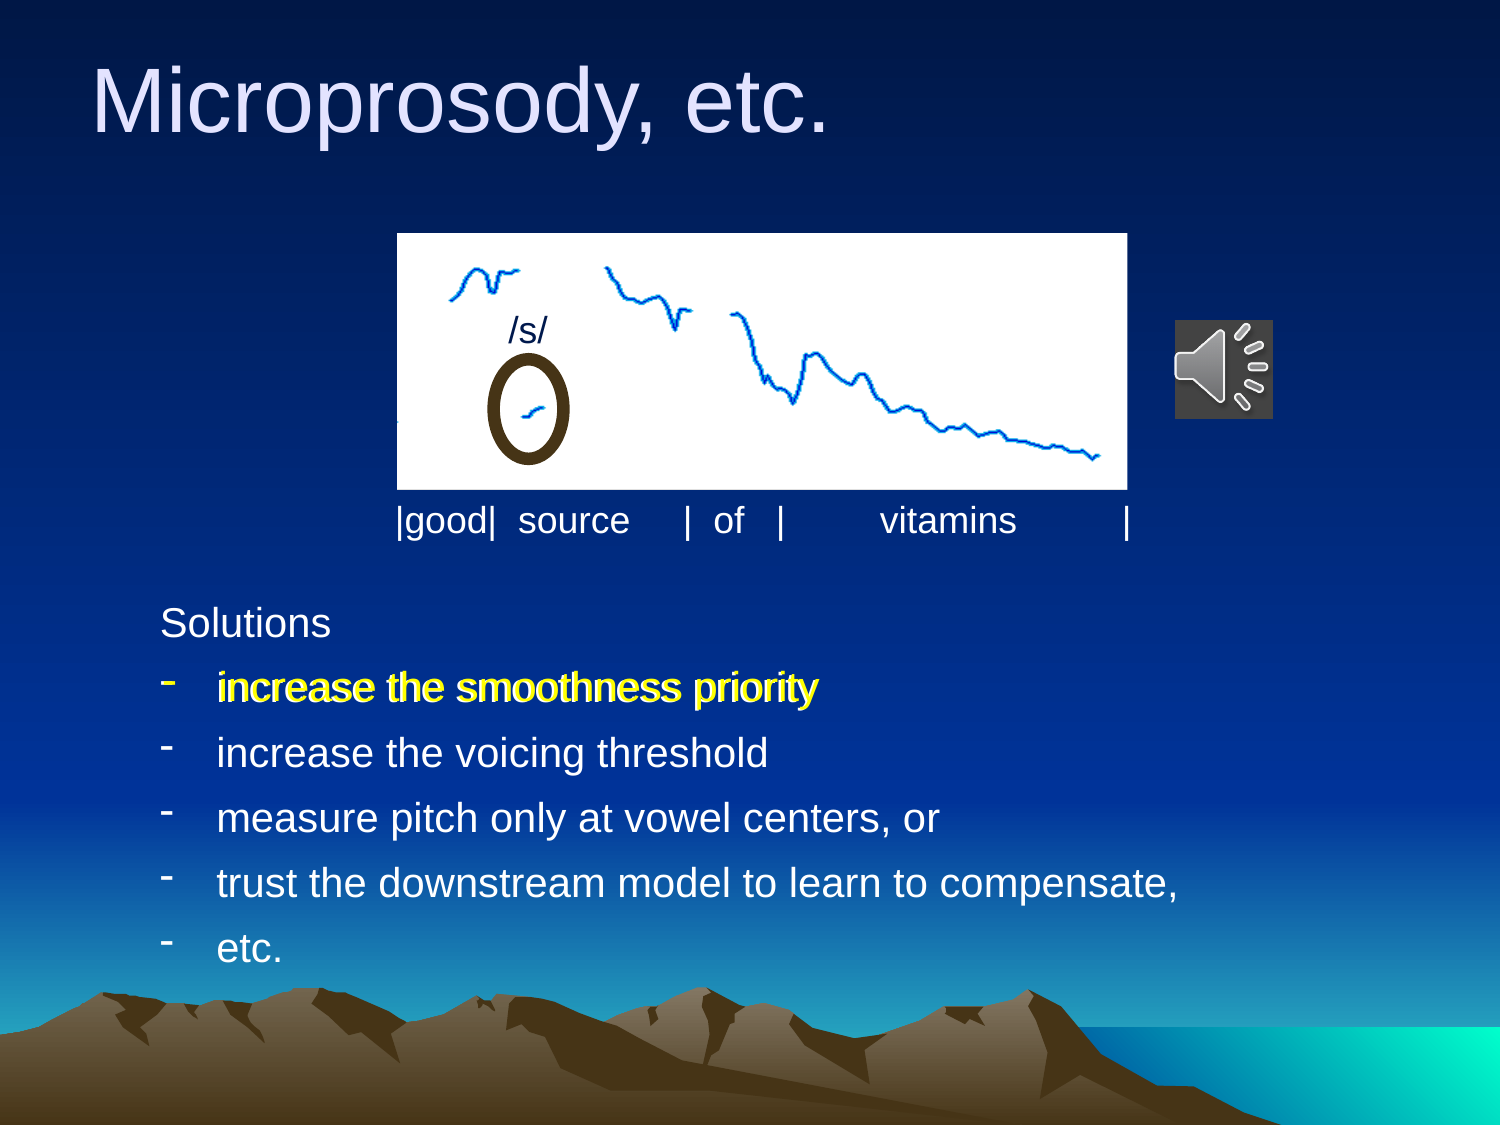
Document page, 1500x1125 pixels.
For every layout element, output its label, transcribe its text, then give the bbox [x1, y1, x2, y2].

text_box |good| source | of | vitamins | [252, 489, 1149, 549]
picture [1173, 319, 1275, 420]
text_box Solutions increase the smoothness priority increase the voicing threshold measure pitch only at vowel centers, or trust the downstream model to learn to compensate, etc. [145, 573, 1319, 979]
text_box increase the smoothness priority [147, 637, 836, 718]
picture [396, 232, 1128, 490]
title Microprosody, etc. [74, 1, 1426, 190]
